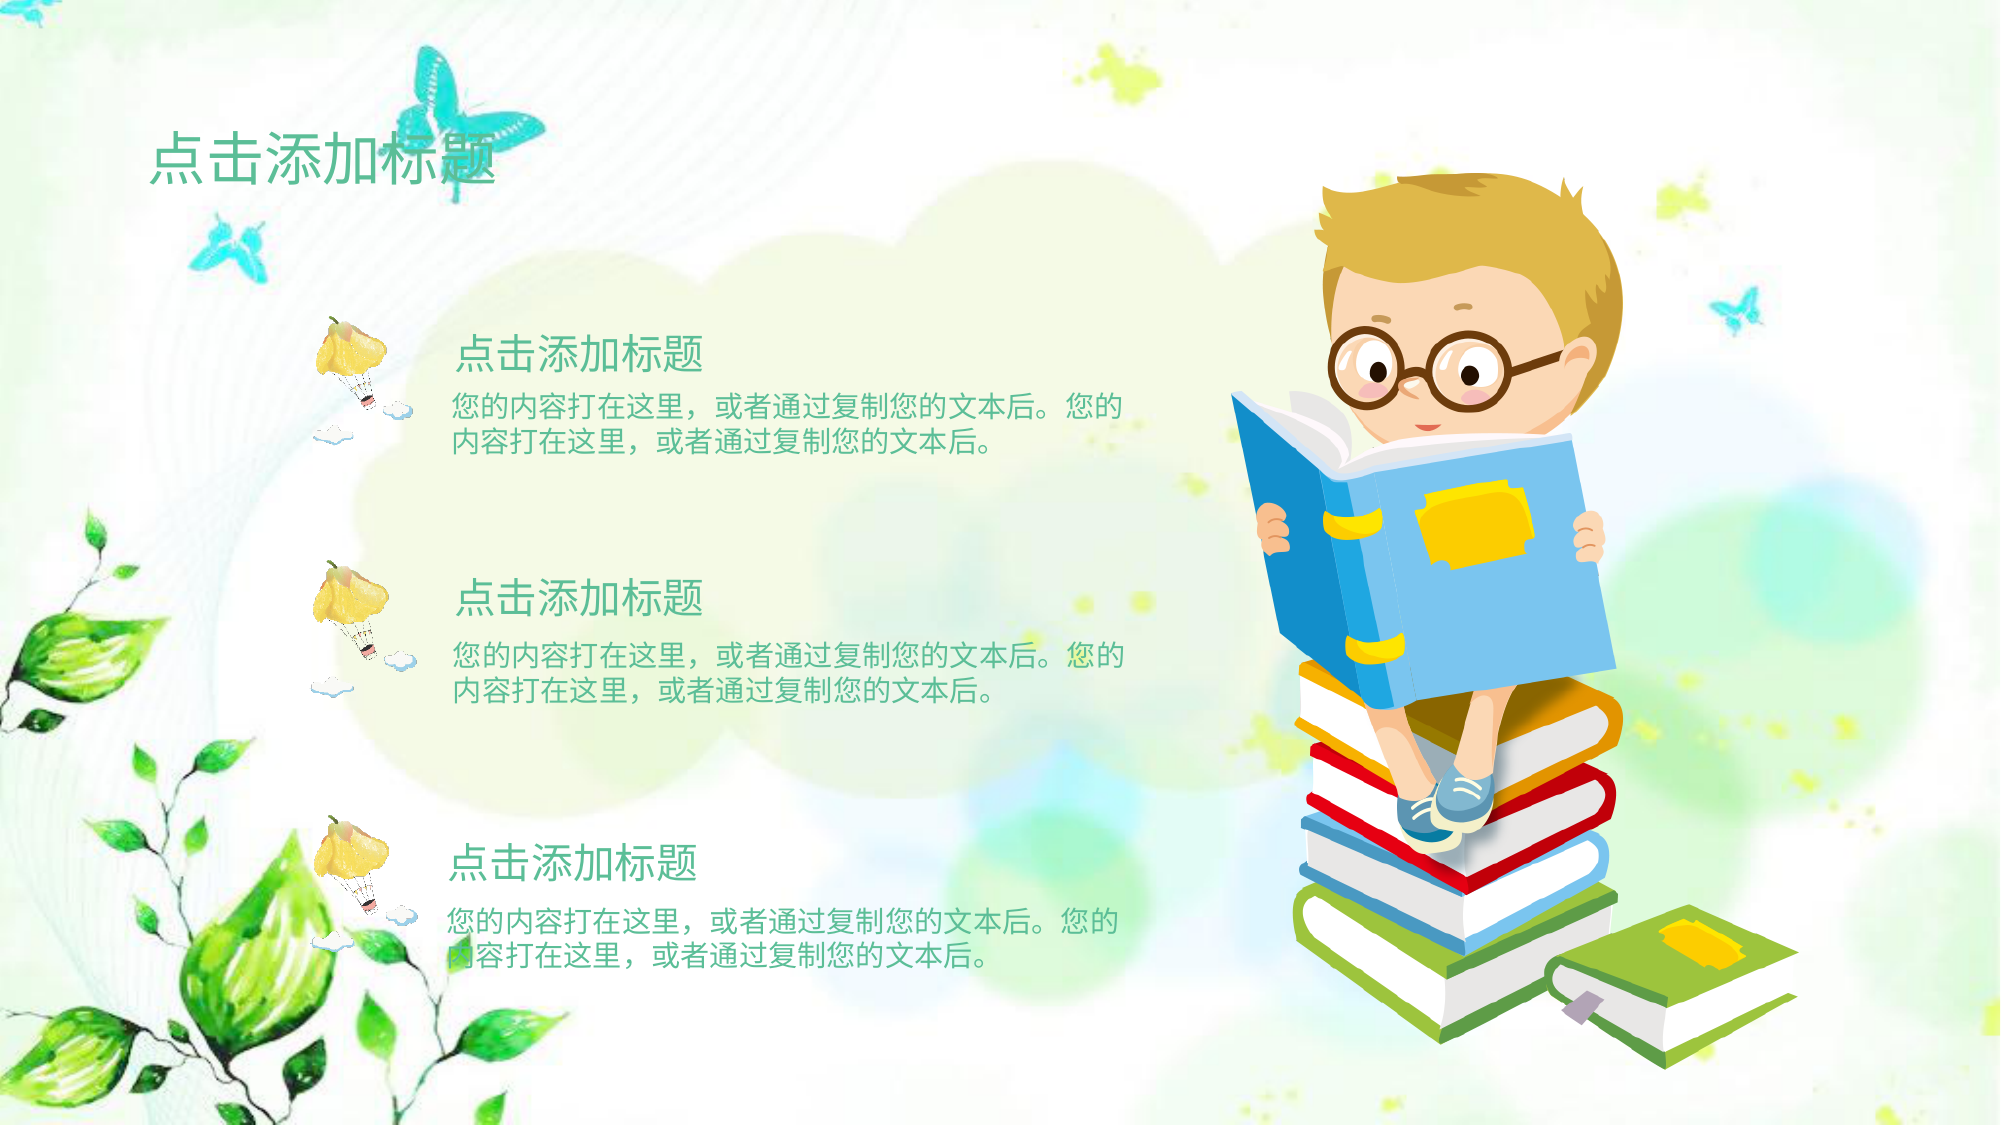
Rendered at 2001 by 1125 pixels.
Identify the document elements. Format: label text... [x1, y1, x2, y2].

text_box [436, 320, 1162, 468]
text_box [431, 829, 1153, 982]
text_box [438, 564, 1153, 752]
text_box 点击添加标题 [133, 114, 713, 200]
picture [0, 0, 2001, 1125]
